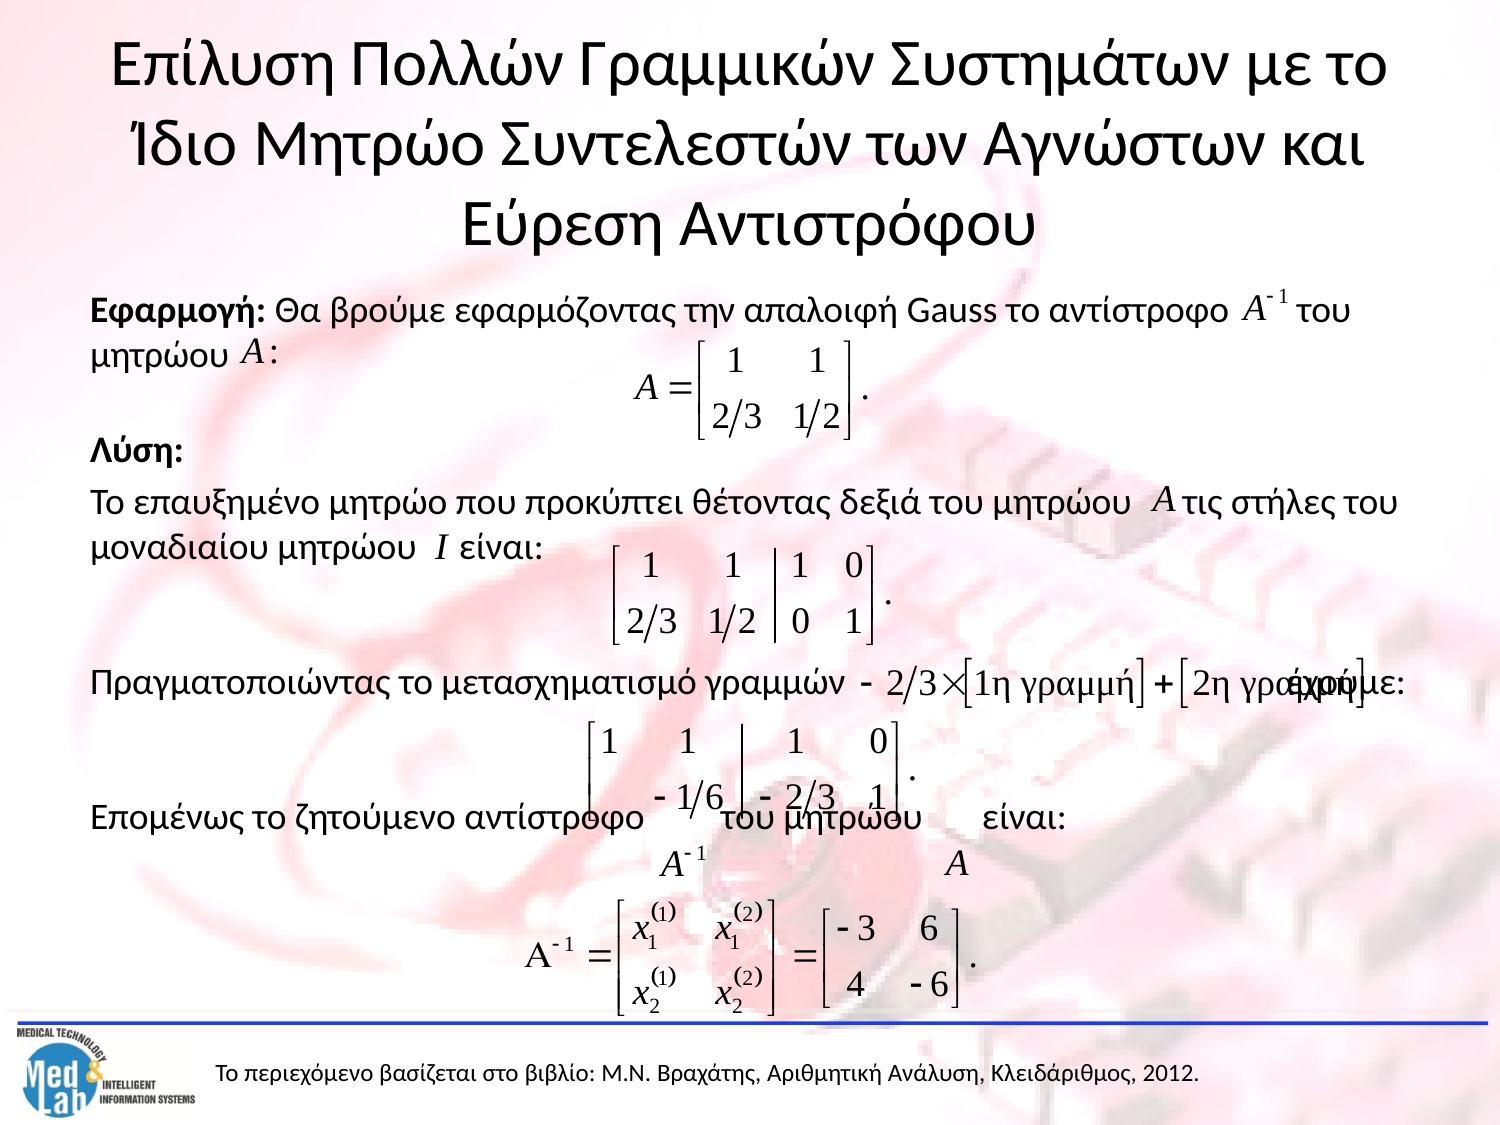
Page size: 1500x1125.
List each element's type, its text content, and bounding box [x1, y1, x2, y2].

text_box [1234, 279, 1295, 327]
picture [17, 1028, 195, 1118]
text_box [517, 892, 983, 1025]
list Εφαρμογή: Θα βρούμε εφαρμόζοντας την απαλοιφή Gauss το αντίστροφο του μητρώου Λύση: Το επαυξημένο μητρώο που προκύπτει θέτοντας δεξιά του μητρώου τις στήλες του μοναδιαίου μητρώου είναι: Πραγματοποιώντας το μετασχηματισμό γραμμών έχουμε: Επομένως το ζητούμενο αντίστροφο του μητρώου είναι: [75, 277, 1425, 1020]
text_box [232, 328, 283, 373]
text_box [579, 714, 921, 828]
title Επίλυση Πολλών Γραμμικών Συστημάτων με το Ίδιο Μητρώο Συντελεστών των Αγνώστων και Εύρεση Αντιστρόφου [75, 45, 1425, 233]
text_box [1143, 477, 1182, 519]
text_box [603, 538, 897, 652]
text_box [626, 334, 874, 447]
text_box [428, 524, 460, 566]
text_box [652, 836, 712, 884]
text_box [854, 654, 1372, 718]
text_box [936, 841, 975, 883]
